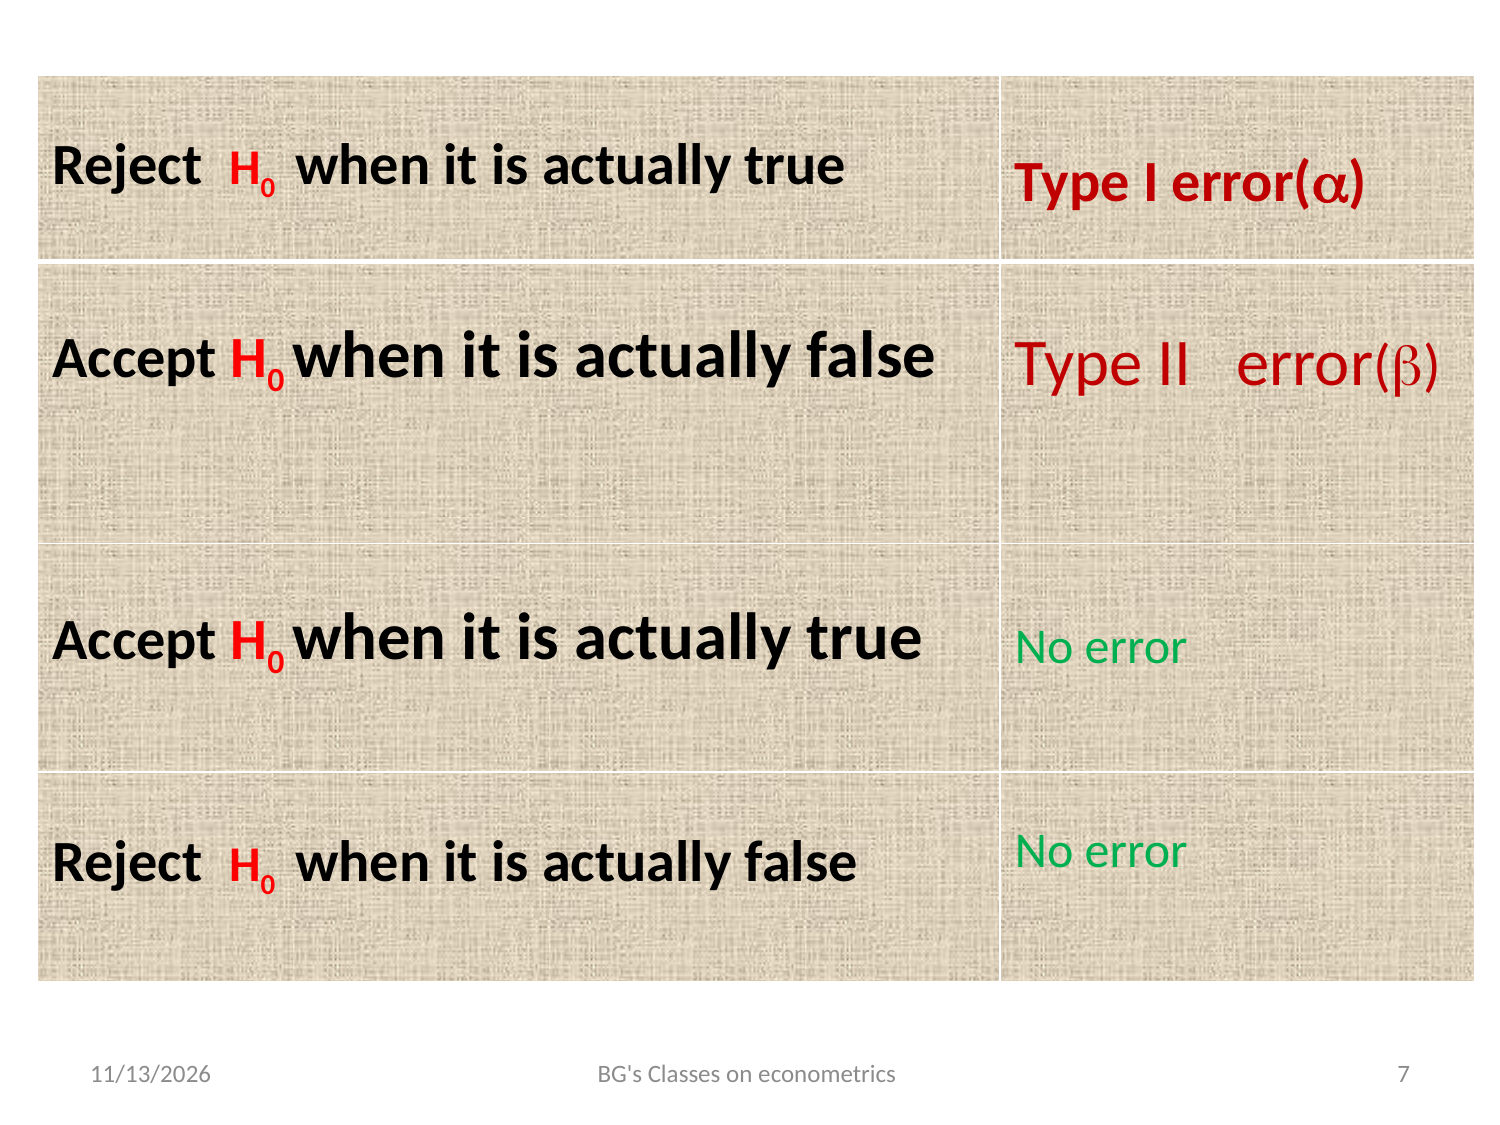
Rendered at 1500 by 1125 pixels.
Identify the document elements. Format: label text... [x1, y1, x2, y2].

footer BG's Classes on econometrics [512, 1042, 988, 1103]
table_header Type I error() [1001, 76, 1474, 259]
table_header Reject H0 when it is actually true [38, 76, 999, 259]
table_cell Type II error() [1001, 264, 1474, 543]
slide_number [75, 1042, 425, 1103]
table_cell Reject H0 when it is actually false [38, 773, 999, 981]
table_cell No error [1001, 773, 1474, 981]
table_cell Accept H0 when it is actually true [38, 544, 999, 771]
slide_number 7 [1074, 1042, 1425, 1103]
table_cell Accept H0 when it is actually false [38, 264, 999, 543]
table_cell No error [1001, 544, 1474, 771]
